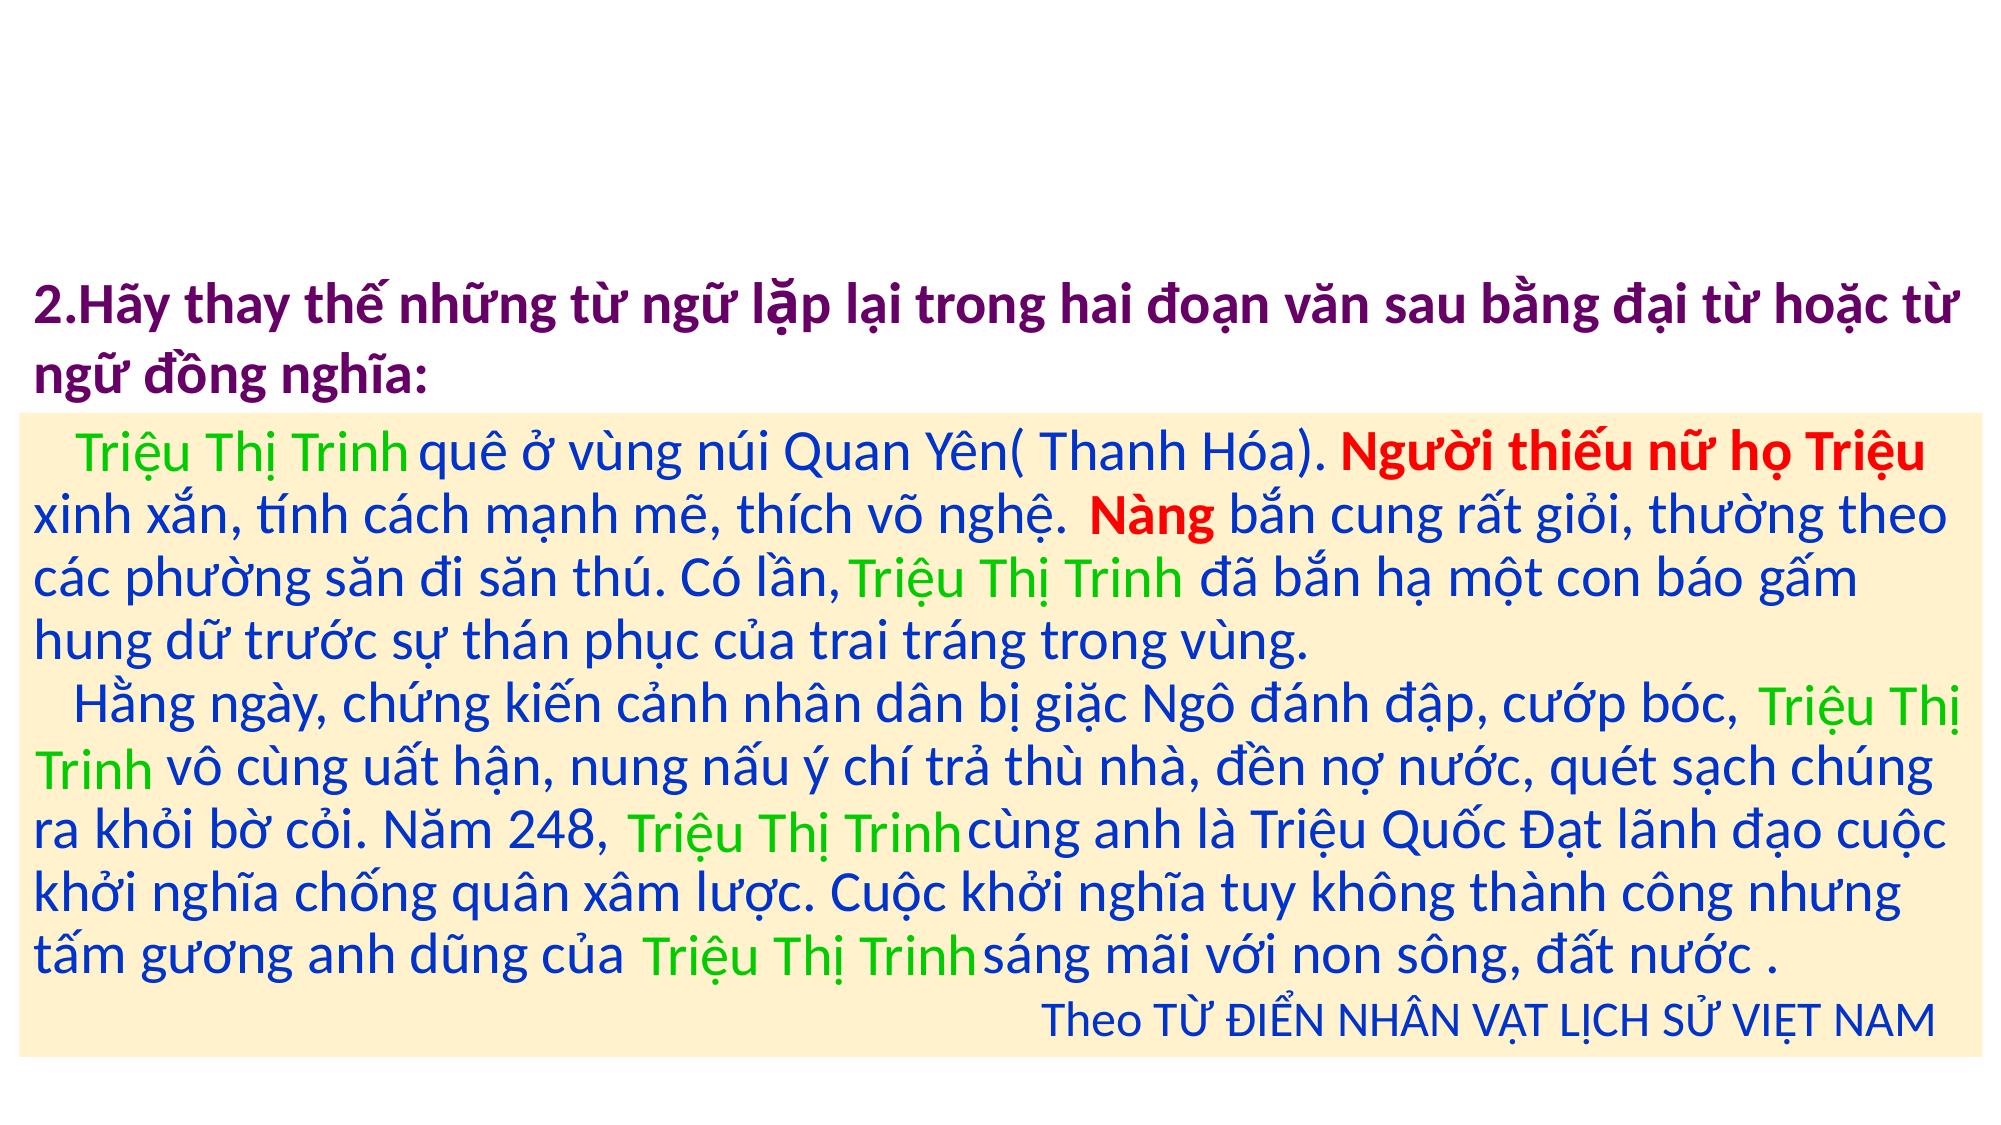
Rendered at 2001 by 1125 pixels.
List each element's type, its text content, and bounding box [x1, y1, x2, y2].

text_box 2.Hãy thay thế những từ ngữ lặp lại trong hai đoạn văn sau bằng đại từ hoặc từ ngữ đồng nghĩa: [19, 257, 1983, 412]
text_box Triệu Thị Trinh [628, 910, 994, 995]
text_box Người thiếu nữ họ Triệu [1325, 404, 1953, 490]
text_box quê ở vùng núi Quan Yên( Thanh Hóa). xinh xắn, tính cách mạnh mẽ, thích võ nghệ. bắn cung rất giỏi, thường theo các phường săn đi săn thú. Có lần, đã bắn hạ một con báo gấm hung dữ trước sự thán phục của trai tráng trong vùng. Hằng ngày, chứng kiến cảnh nhân dân bị giặc Ngô đánh đập, cướp bóc, vô cùng uất hận, nung nấu ý chí trả thù nhà, đền nợ nước, quét sạch chúng ra khỏi bờ cỏi. Năm 248, cùng anh là Triệu Quốc Đạt lãnh đạo cuộc khởi nghĩa chống quân xâm lược. Cuộc khởi nghĩa tuy không thành công nhưng tấm gương anh dũng của sáng mãi với non sông, đất nước . Theo TỪ ĐIỂN NHÂN VẬT LỊCH SỬ VIỆT NAM [19, 412, 1983, 1057]
text_box Triệu Thị Trinh [60, 405, 426, 490]
text_box Trinh [20, 723, 170, 809]
text_box Triệu Thị Trinh [613, 786, 979, 872]
text_box Nàng [1074, 469, 1252, 554]
text_box Triệu Thị Trinh [833, 532, 1200, 617]
text_box Triệu Thị [1744, 659, 1987, 744]
